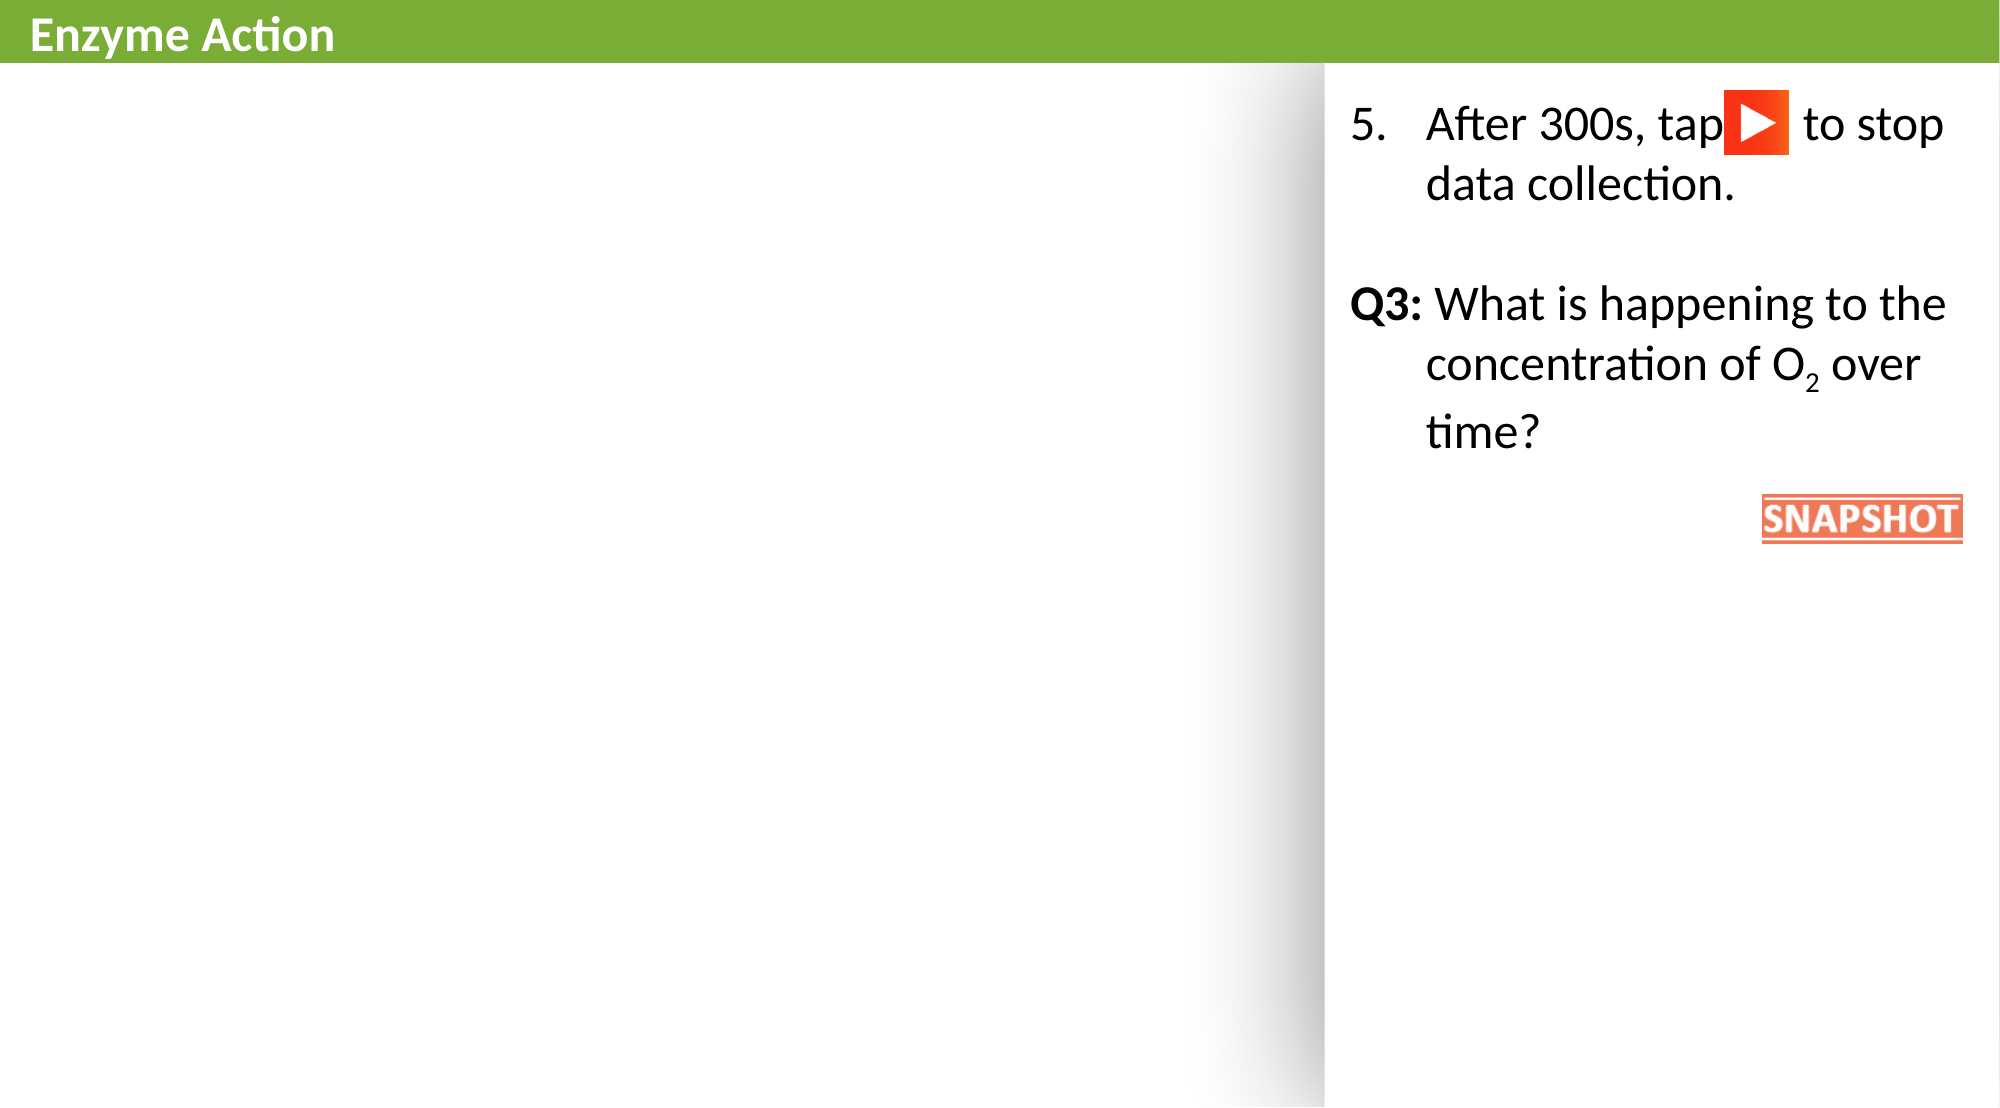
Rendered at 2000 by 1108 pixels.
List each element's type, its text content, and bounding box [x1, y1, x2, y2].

text_box Enzyme Action [0, 1, 2000, 62]
text_box [1324, 63, 2000, 1107]
picture [1762, 494, 1963, 544]
picture [1724, 90, 1789, 156]
text_box After 300s, tap to stop data collection. Q3: What is happening to the concentration of O2 over time? [1350, 89, 1975, 639]
